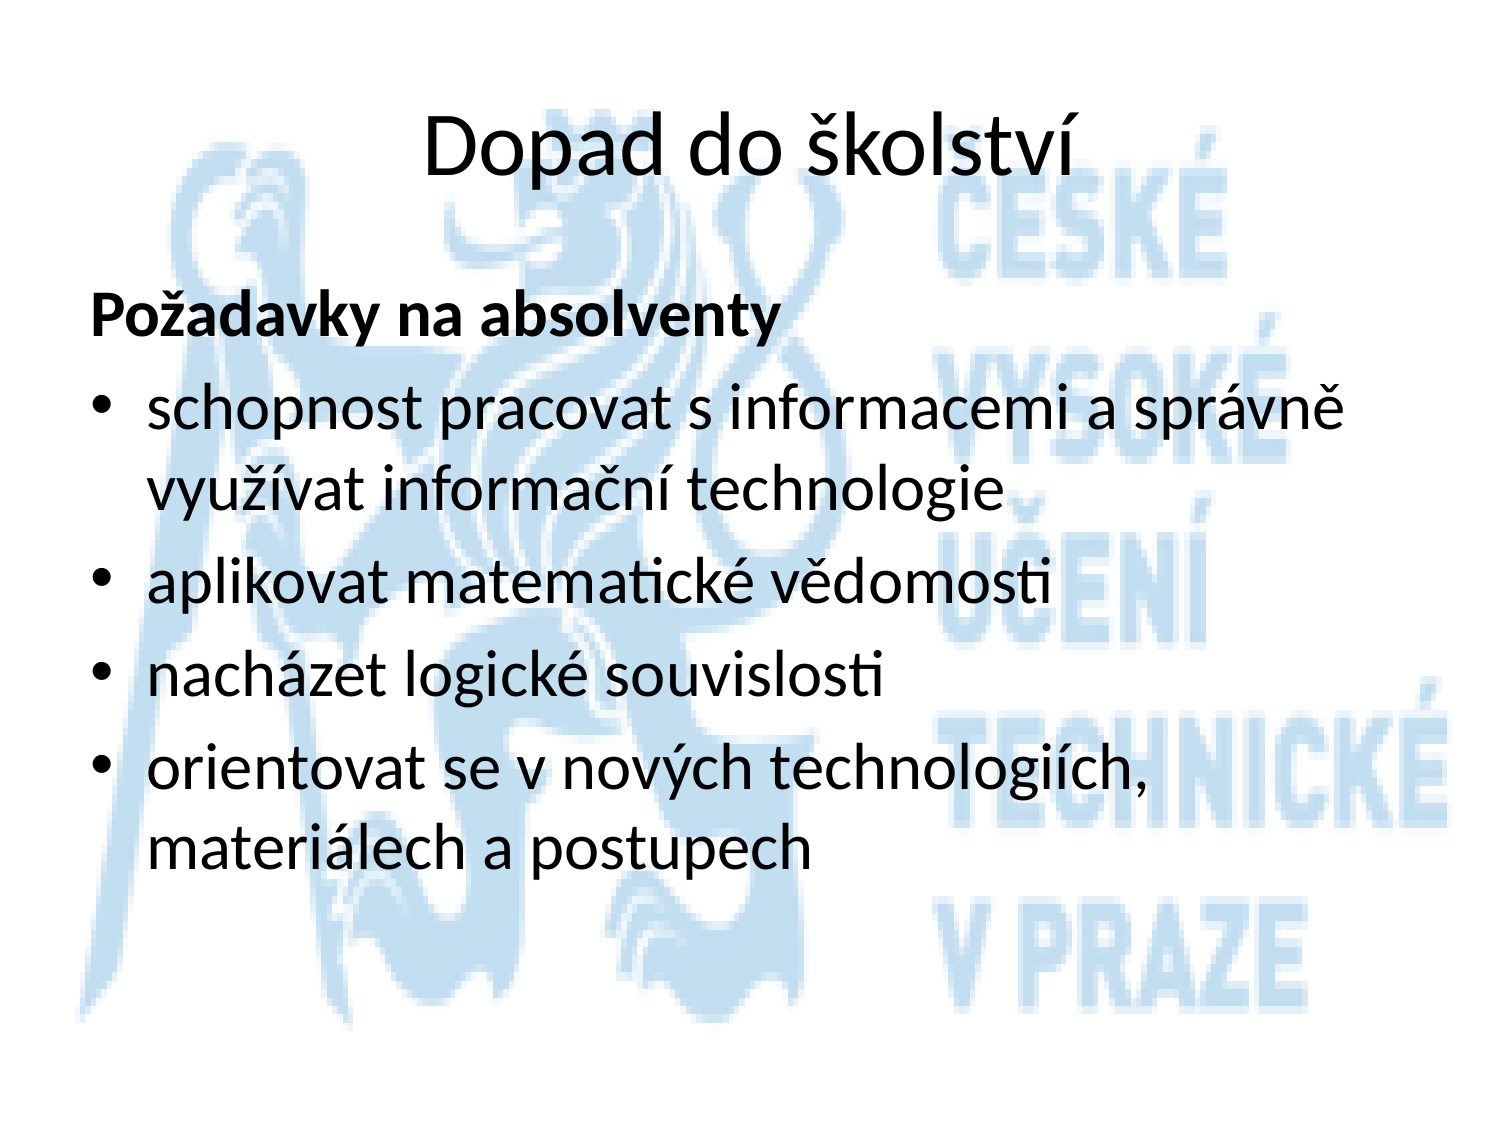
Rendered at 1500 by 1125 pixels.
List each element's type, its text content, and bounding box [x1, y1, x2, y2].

list Požadavky na absolventy schopnost pracovat s informacemi a správně využívat informační technologie aplikovat matematické vědomosti nacházet logické souvislosti orientovat se v nových technologiích, materiálech a postupech [75, 262, 1425, 1005]
title Dopad do školství [75, 45, 1425, 233]
